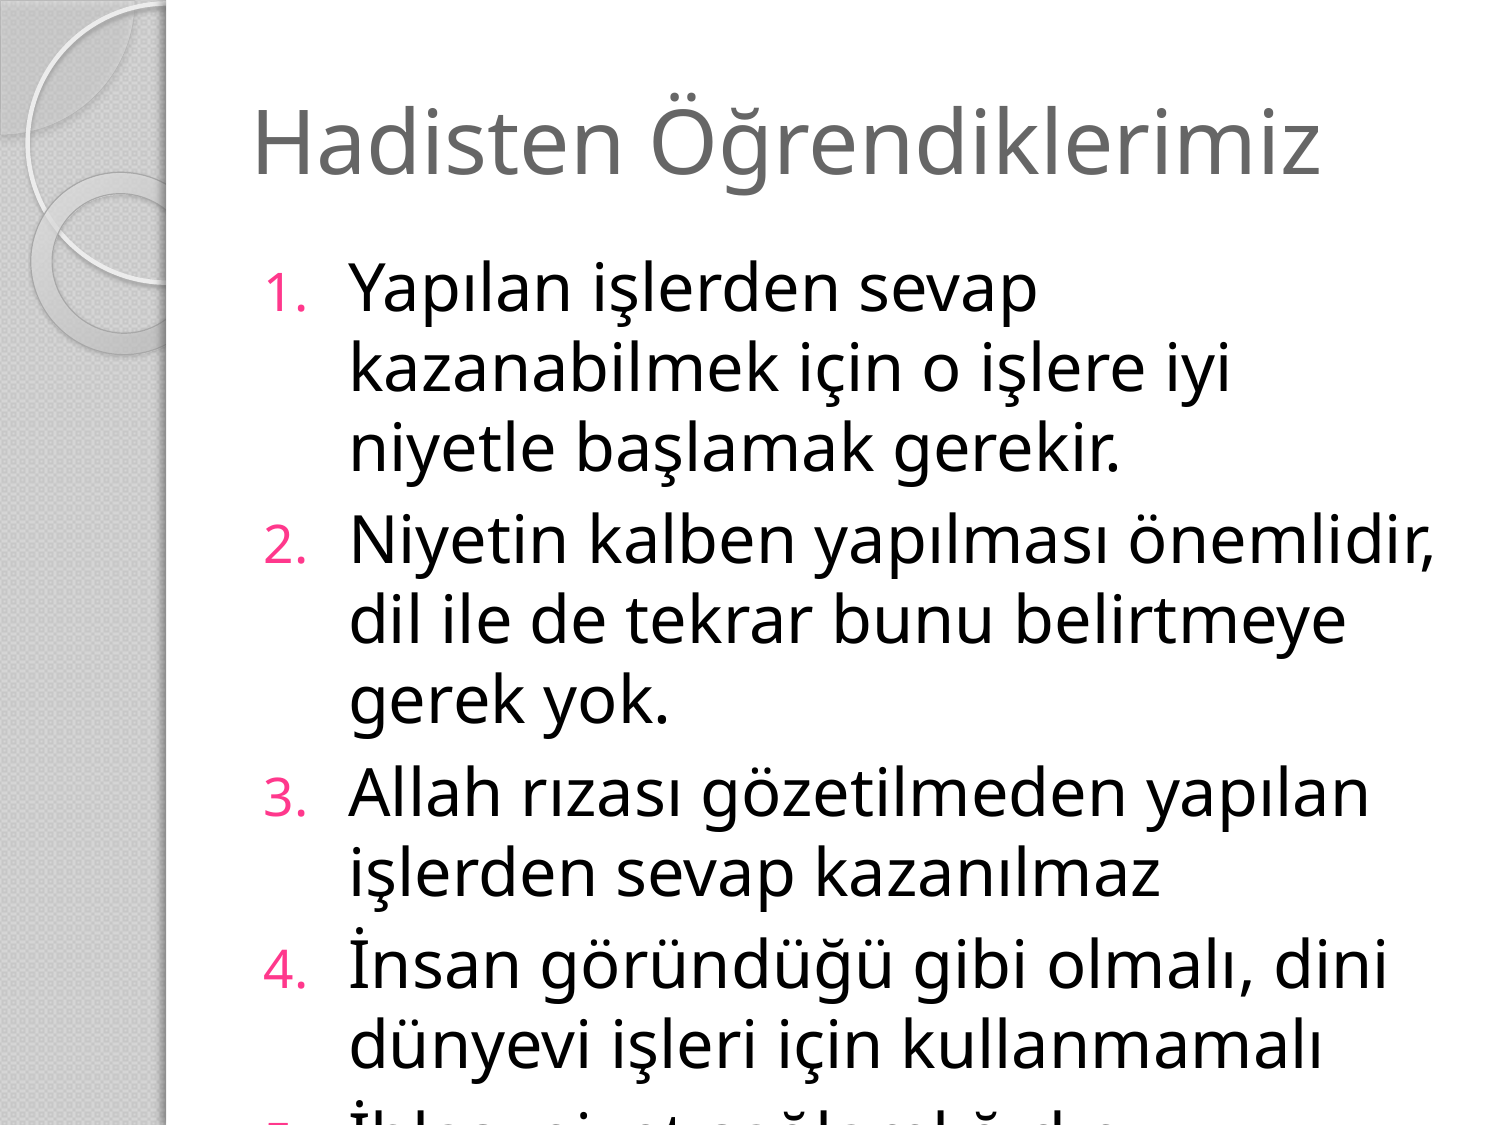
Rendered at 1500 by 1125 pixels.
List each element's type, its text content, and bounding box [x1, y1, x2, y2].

title Hadisten Öğrendiklerimiz [235, 45, 1466, 233]
list Yapılan işlerden sevap kazanabilmek için o işlere iyi niyetle başlamak gerekir. Niyetin kalben yapılması önemlidir, dil ile de tekrar bunu belirtmeye gerek yok. Allah rızası gözetilmeden yapılan işlerden sevap kazanılmaz İnsan göründüğü gibi olmalı, dini dünyevi işleri için kullanmamalı İhlas, niyet sağlamlığıdır. [235, 237, 1466, 1025]
